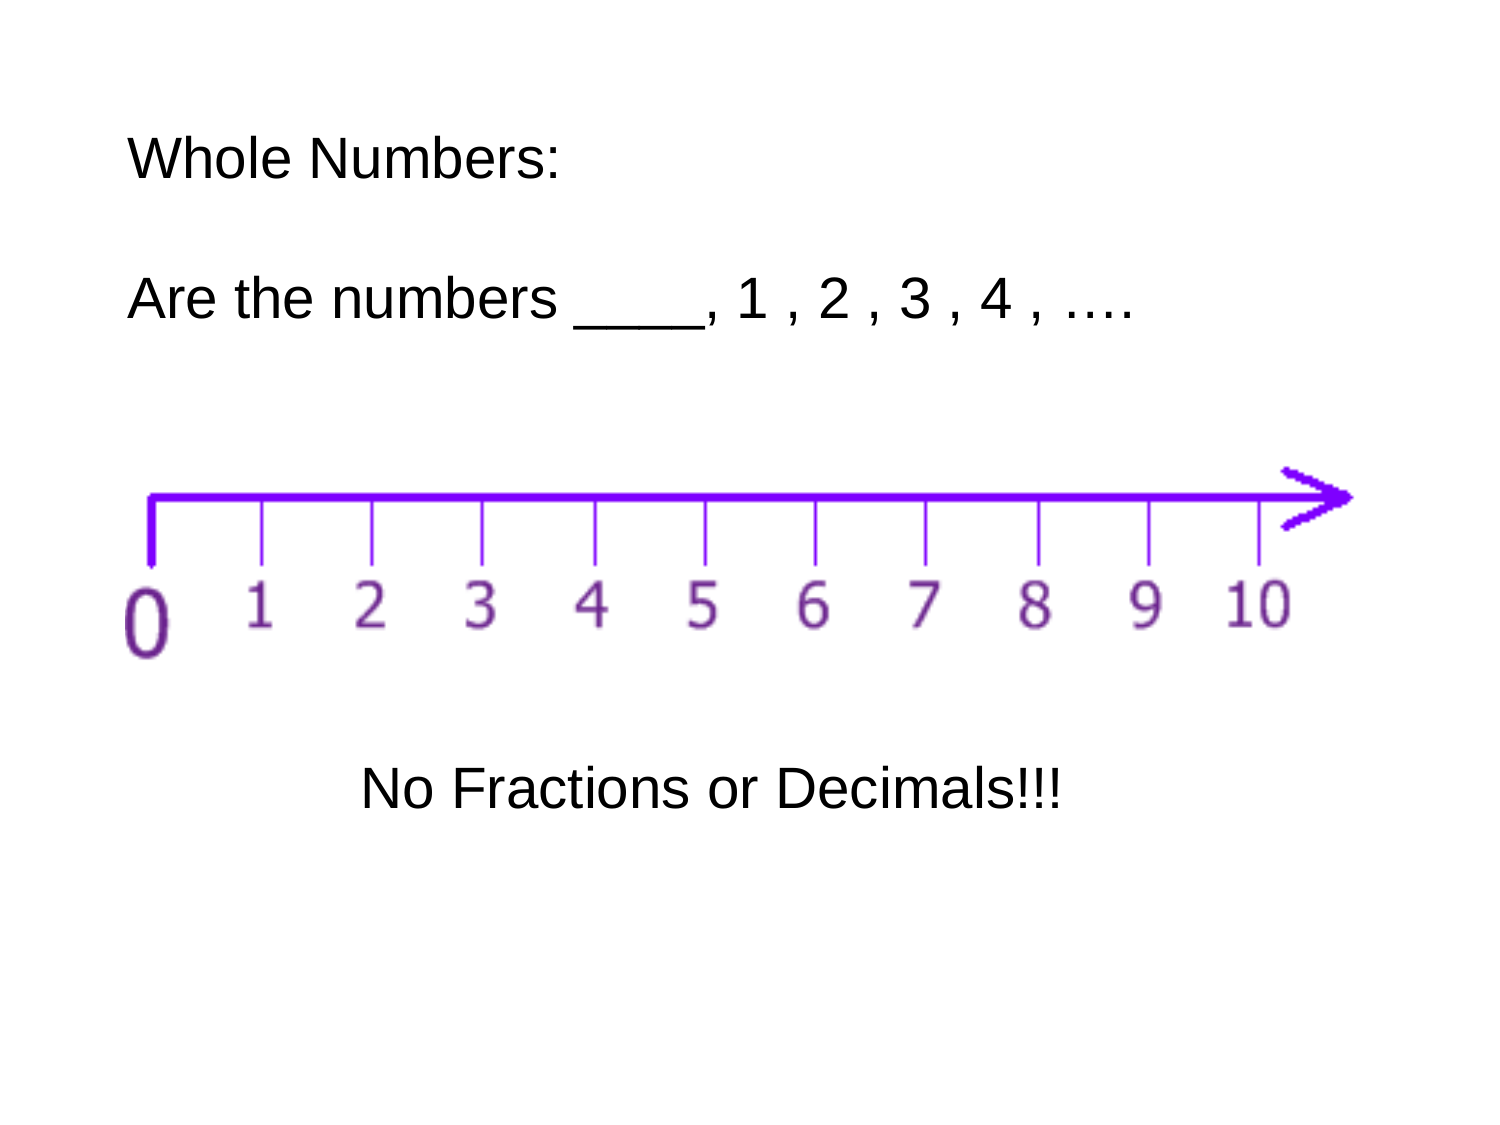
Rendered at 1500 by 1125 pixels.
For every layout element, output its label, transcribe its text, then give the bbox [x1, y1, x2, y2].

text_box Whole Numbers: Are the numbers ____, 1 , 2 , 3 , 4 , …. No Fractions or Decimals!!! [112, 112, 1313, 1037]
picture [124, 462, 1360, 663]
